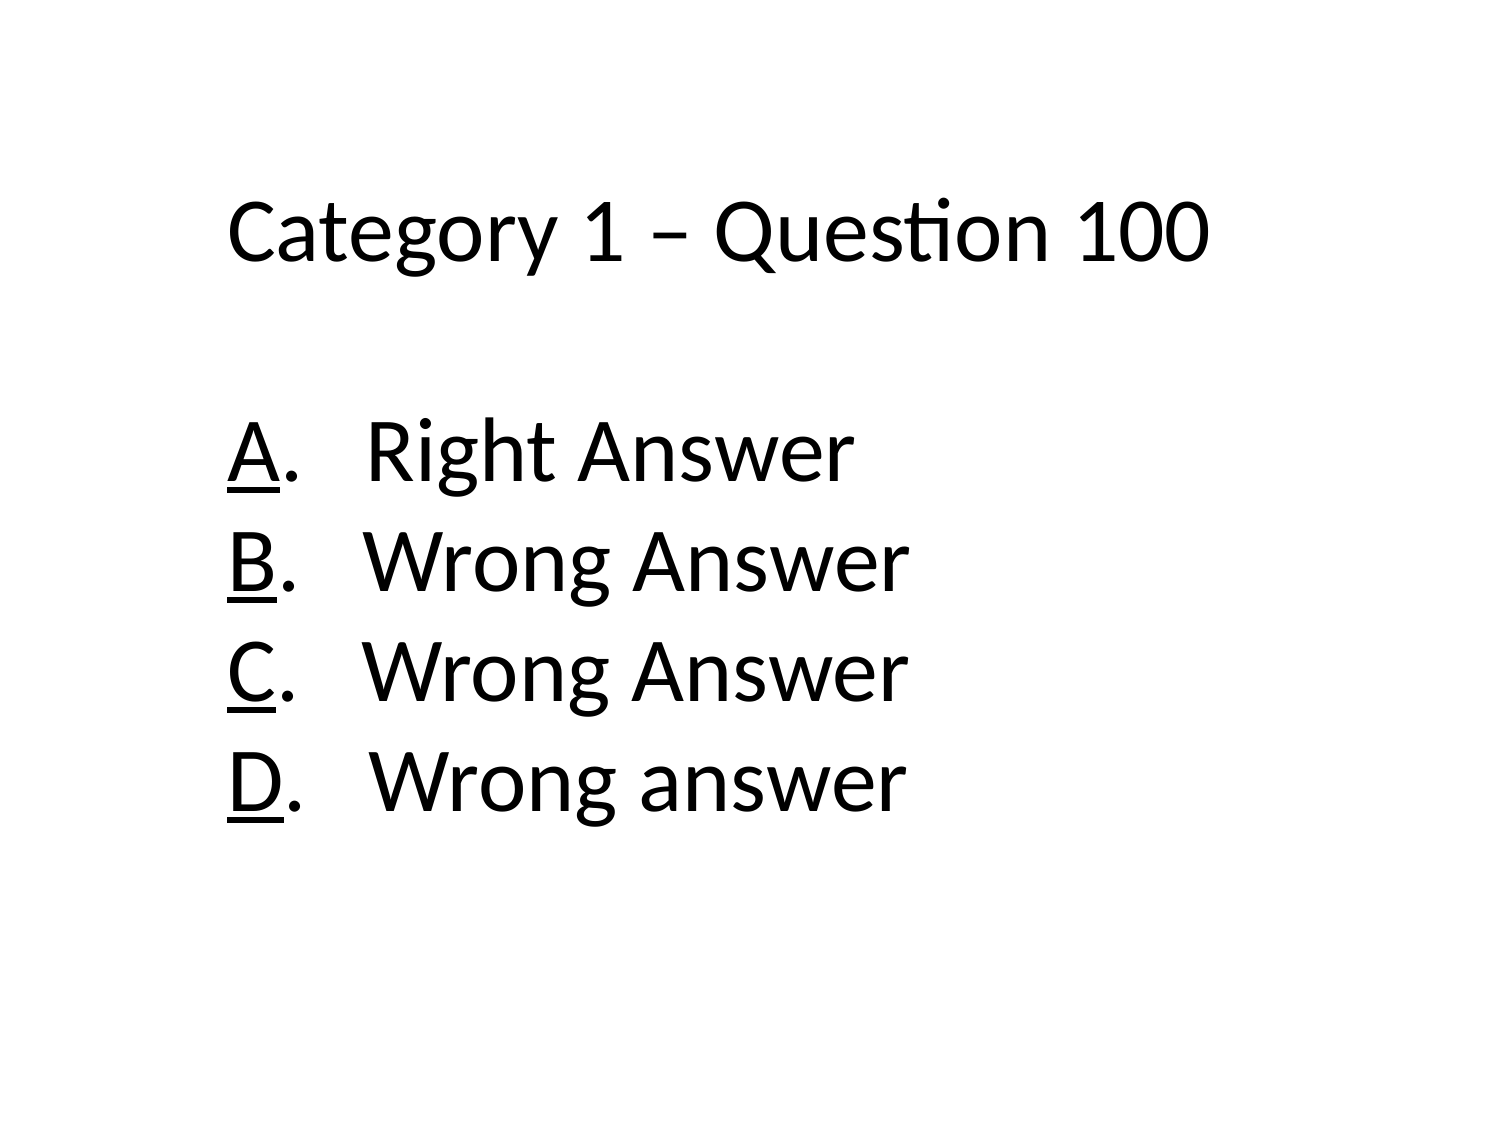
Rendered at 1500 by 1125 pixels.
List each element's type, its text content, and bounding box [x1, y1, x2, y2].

text_box Category 1 – Question 100 A. Right Answer B. Wrong Answer C. Wrong Answer D. Wrong answer [212, 162, 1350, 837]
